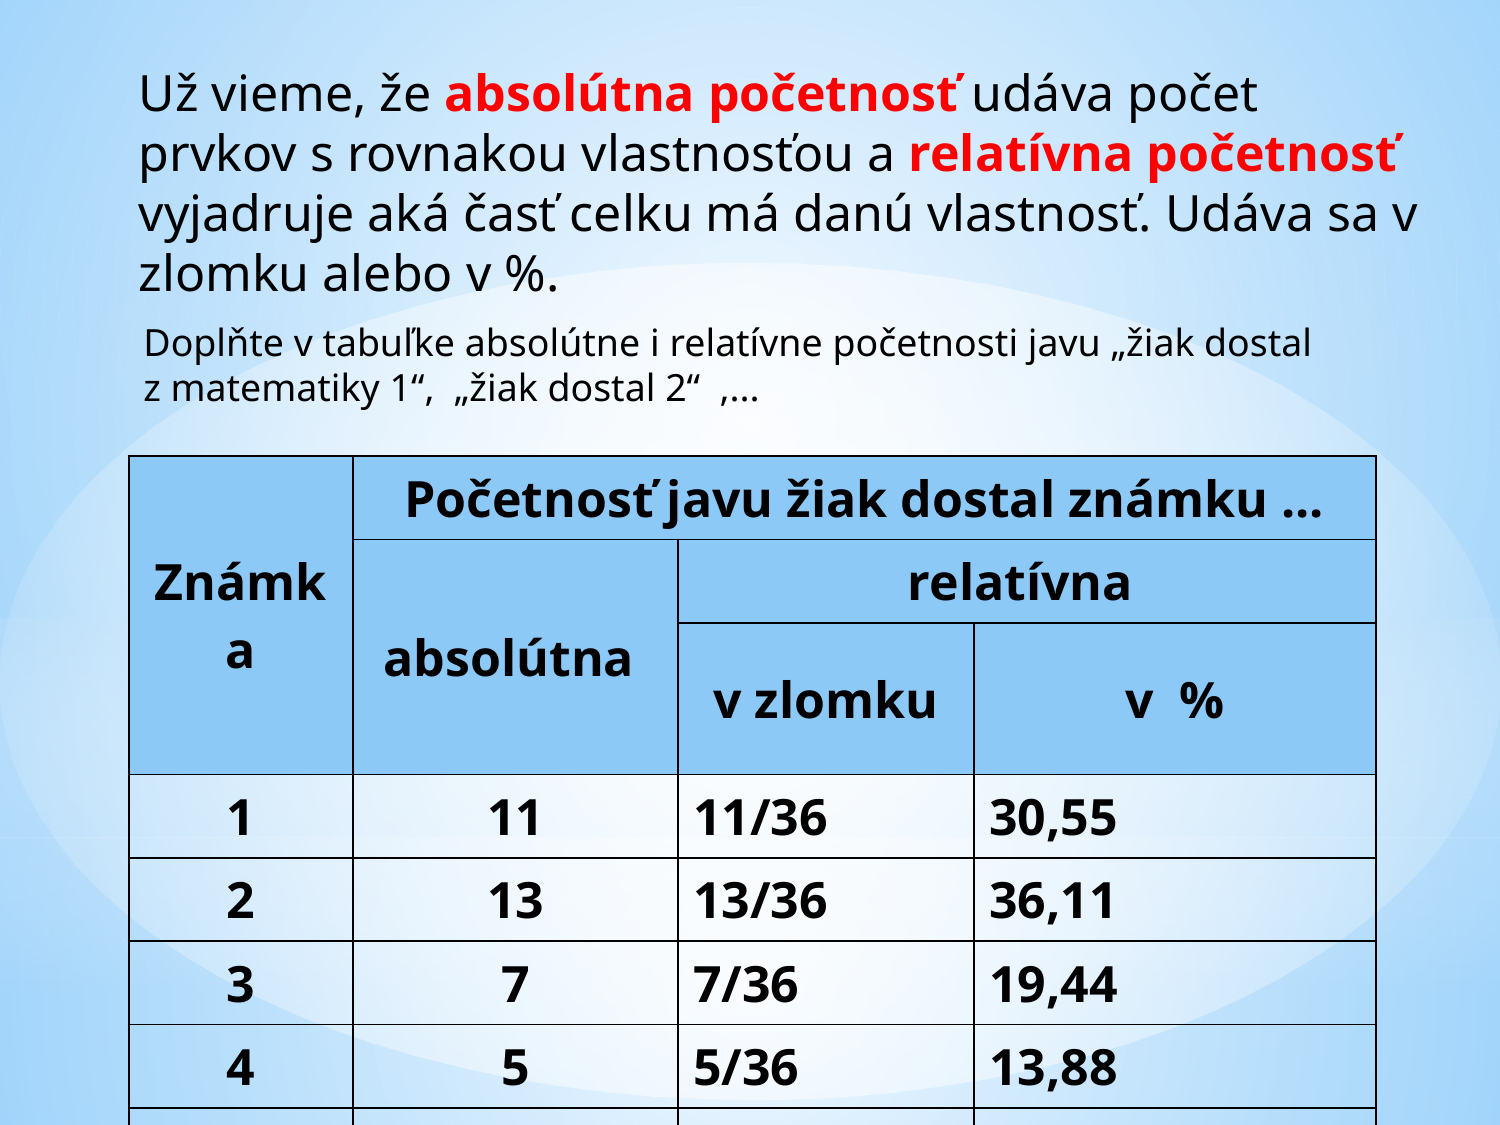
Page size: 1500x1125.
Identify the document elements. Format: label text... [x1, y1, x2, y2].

table_cell 0 [354, 1109, 677, 1125]
table_cell 11/36 [679, 775, 973, 857]
table_cell 36,11 [975, 859, 1375, 940]
table_header Početnosť javu žiak dostal známku ... [354, 457, 1375, 539]
table_cell 2 [130, 859, 352, 940]
table_cell v % [975, 624, 1375, 774]
table_cell 4 [130, 1025, 352, 1107]
table_cell 7 [354, 942, 677, 1024]
text_box Už vieme, že absolútna početnosť udáva počet prvkov s rovnakou vlastnosťou a relatívna početnosť vyjadruje aká časť celku má danú vlastnosť. Udáva sa v zlomku alebo v %. [123, 54, 1435, 310]
table_cell 5 [354, 1025, 677, 1107]
table_cell 7/36 [679, 942, 973, 1024]
table_cell 3 [130, 942, 352, 1024]
table_cell 13/36 [679, 859, 973, 940]
table_cell 11 [354, 775, 677, 857]
table_cell absolútna [354, 540, 677, 774]
table_cell 5/36 [679, 1025, 973, 1107]
table_cell v zlomku [679, 624, 973, 774]
text_box Doplňte v tabuľke absolútne i relatívne početnosti javu „žiak dostal z matematiky 1“, „žiak dostal 2“ ,... [128, 311, 1399, 417]
table_cell 5 [130, 1109, 352, 1125]
table_header Známka [130, 457, 352, 774]
table_cell 13 [354, 859, 677, 940]
table_cell 0 [975, 1109, 1375, 1125]
table_cell 1 [130, 775, 352, 857]
table_cell 30,55 [975, 775, 1375, 857]
table_cell 19,44 [975, 942, 1375, 1024]
table_cell 13,88 [975, 1025, 1375, 1107]
table_cell relatívna [679, 540, 1375, 622]
table_cell 0 [679, 1109, 973, 1125]
